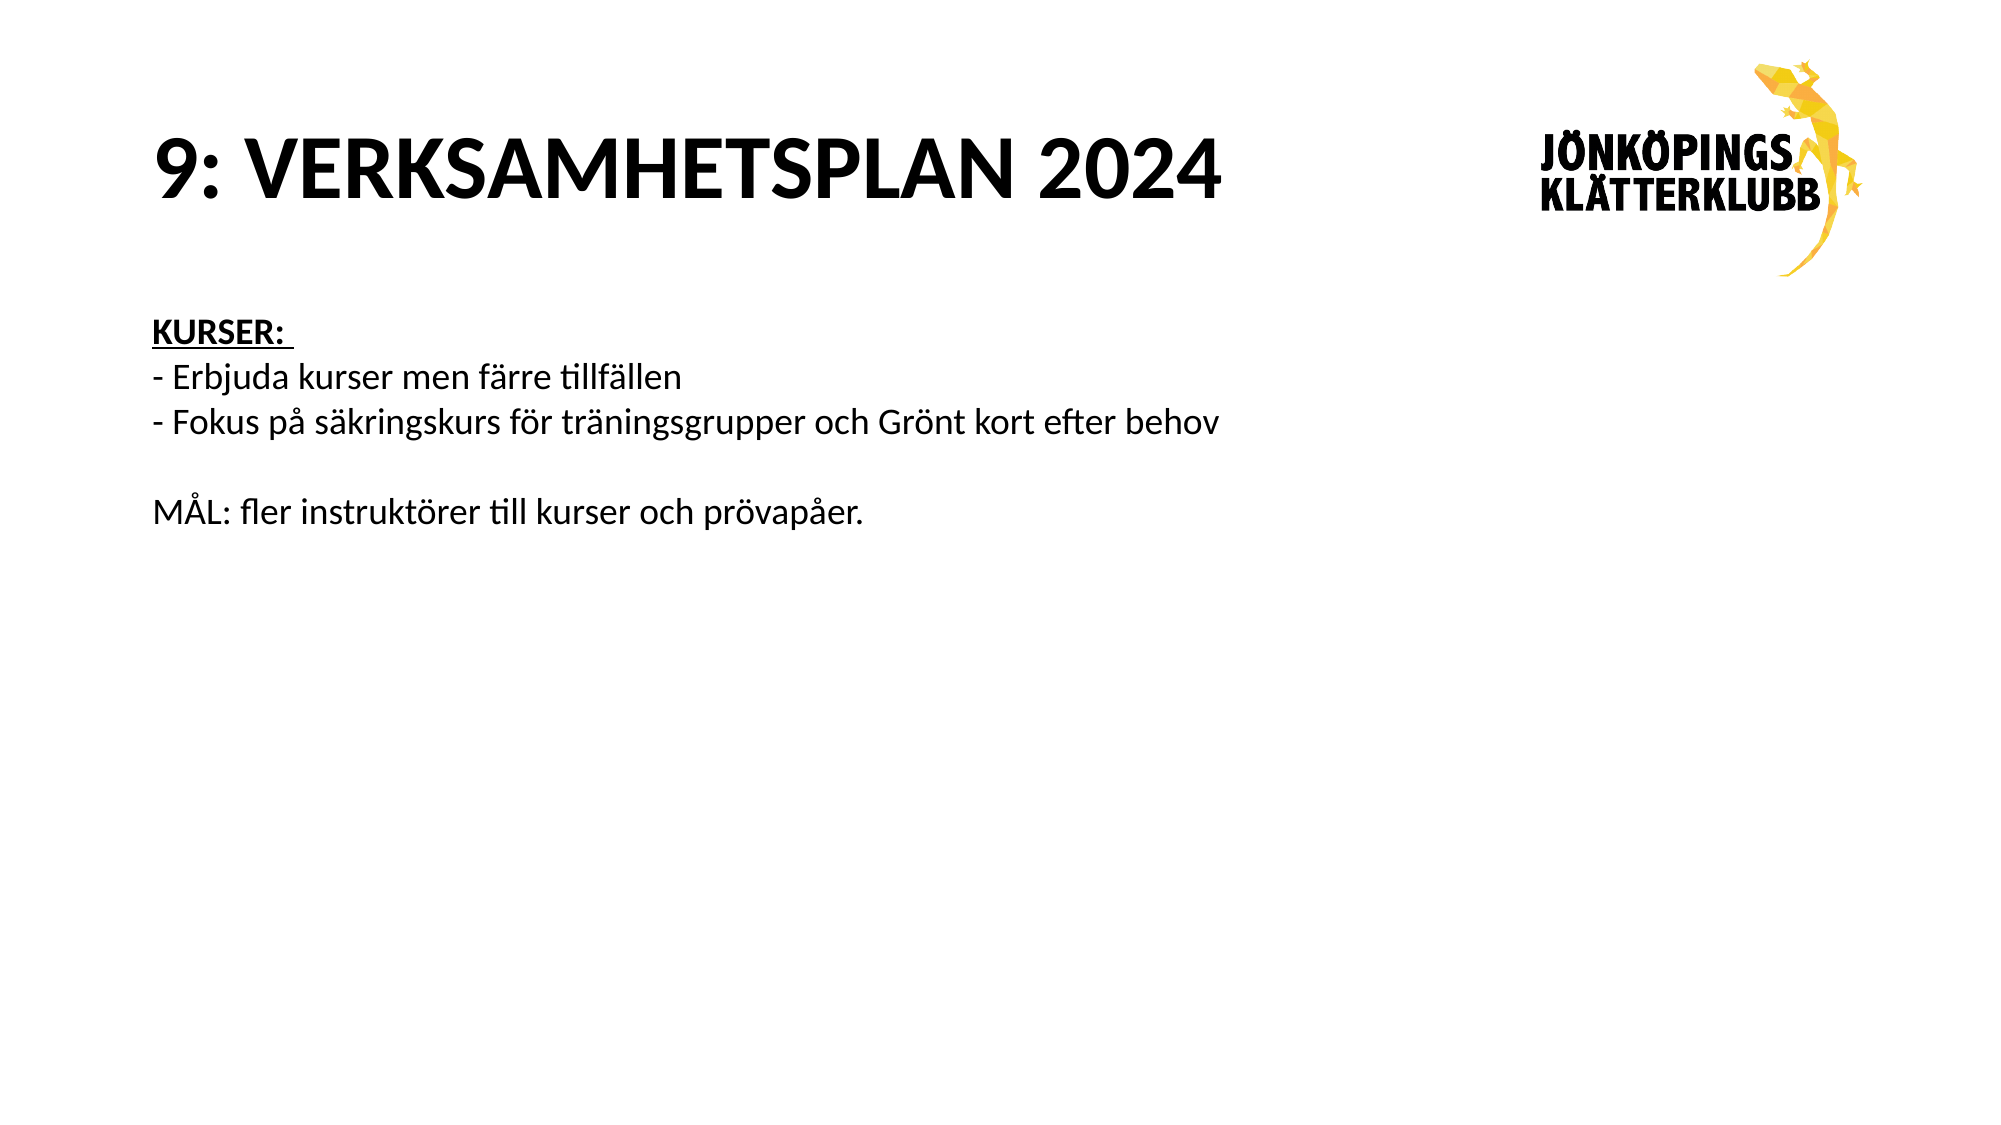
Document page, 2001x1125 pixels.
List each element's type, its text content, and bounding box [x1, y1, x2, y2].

title 9: VERKSAMHETSPLAN 2024 [137, 59, 1540, 278]
picture [1541, 59, 1863, 277]
list KURSER: - Erbjuda kurser men färre tillfällen - Fokus på säkringskurs för träningsgrupper och Grönt kort efter behov MÅL: fler instruktörer till kurser och prövapåer. [137, 299, 1863, 1088]
